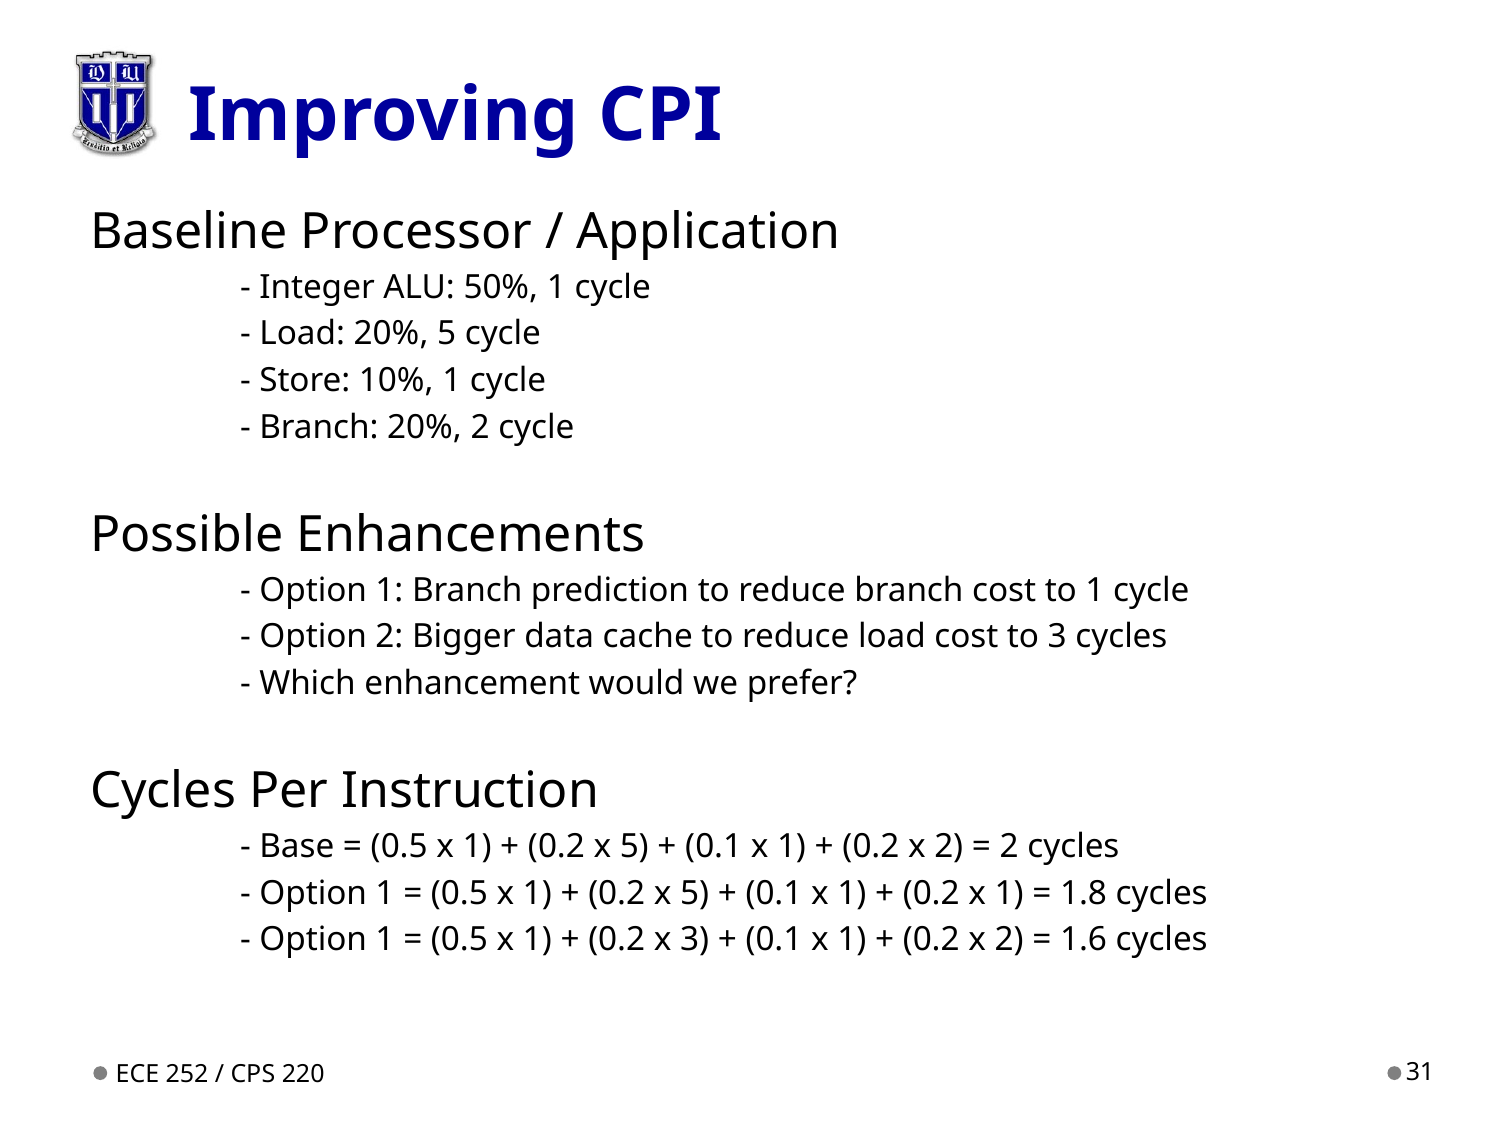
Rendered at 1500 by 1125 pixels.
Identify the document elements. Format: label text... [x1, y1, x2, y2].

slide_number 31 [1401, 1042, 1494, 1103]
picture [62, 45, 163, 161]
footer ECE 252 / CPS 220 [108, 1042, 576, 1103]
text_box Improving CPI [173, 24, 1475, 163]
list Baseline Processor / Application - Integer ALU: 50%, 1 cycle - Load: 20%, 5 cycle - Store: 10%, 1 cycle - Branch: 20%, 2 cycle Possible Enhancements - Option 1: Branch prediction to reduce branch cost to 1 cycle - Option 2: Bigger data cache to reduce load cost to 3 cycles - Which enhancement would we prefer? Cycles Per Instruction - Base = (0.5 x 1) + (0.2 x 5) + (0.1 x 1) + (0.2 x 2) = 2 cycles - Option 1 = (0.5 x 1) + (0.2 x 5) + (0.1 x 1) + (0.2 x 1) = 1.8 cycles - Option 1 = (0.5 x 1) + (0.2 x 3) + (0.1 x 1) + (0.2 x 2) = 1.6 cycles [75, 190, 1412, 1017]
